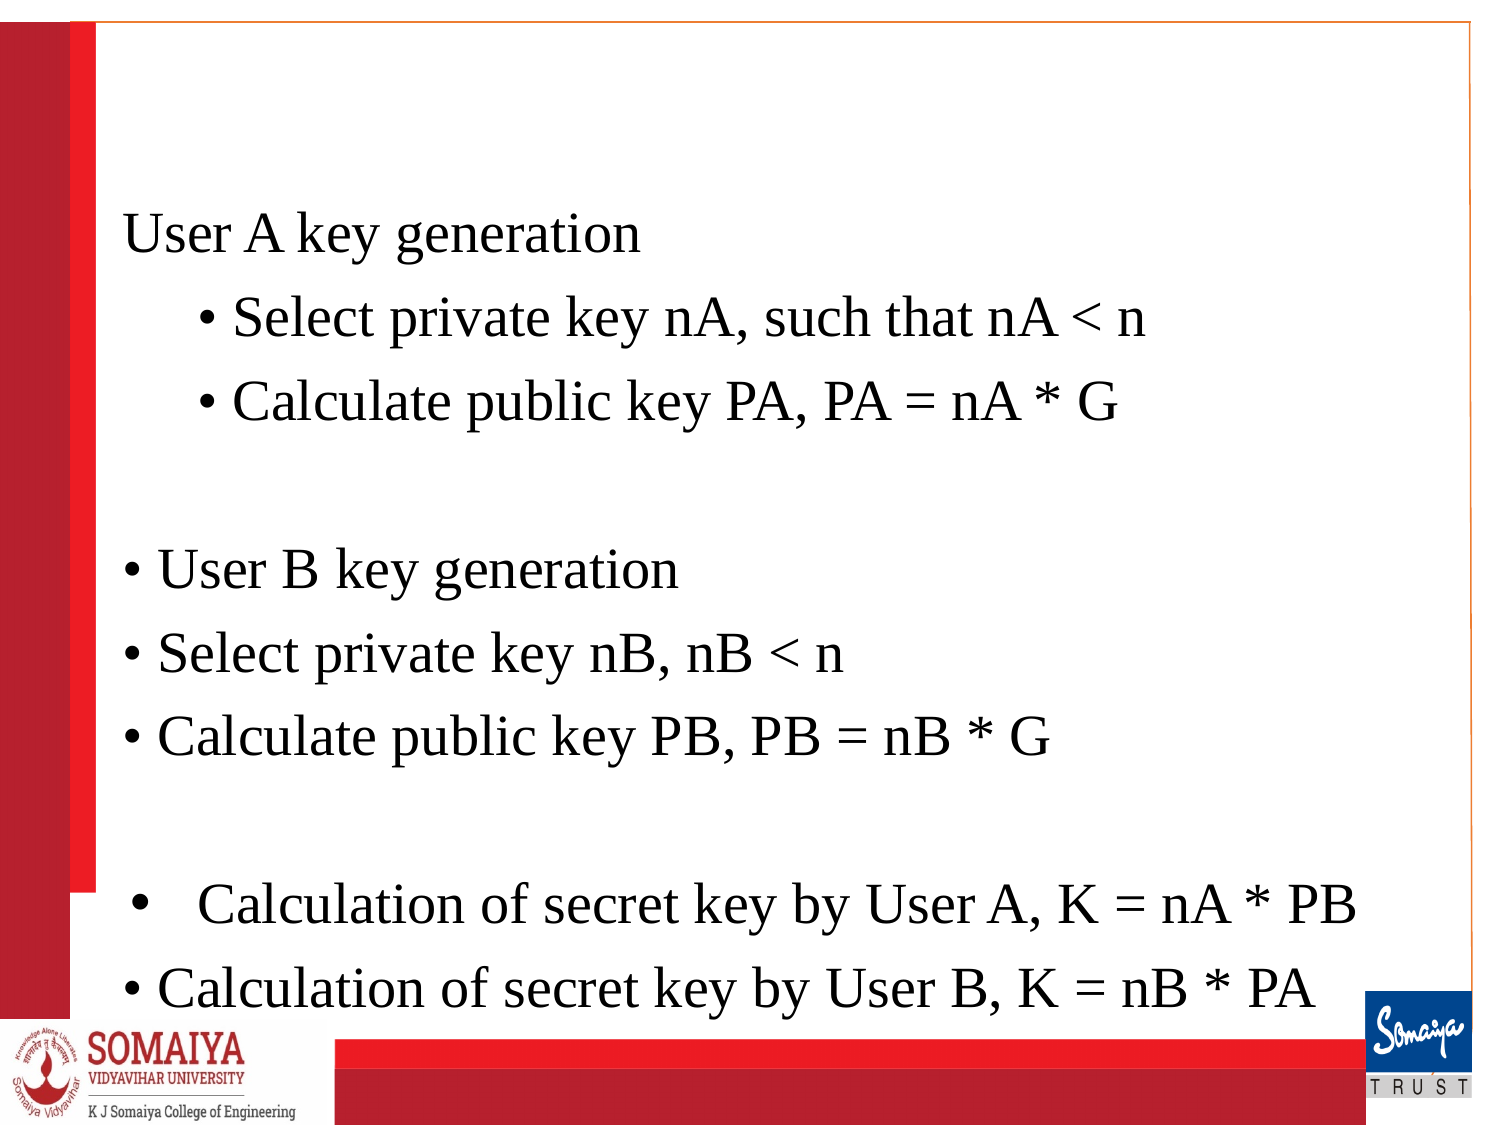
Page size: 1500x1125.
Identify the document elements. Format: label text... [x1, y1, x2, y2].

picture [1365, 991, 1472, 1098]
picture [0, 22, 327, 1125]
picture [335, 1040, 1365, 1125]
list User A key generation • Select private key nA, such that nA < n • Calculate public key PA, PA = nA * G • User B key generation • Select private key nB, nB < n • Calculate public key PB, PB = nB * G Calculation of secret key by User A, K = nA * PB • Calculation of secret key by User B, K = nB * PA [107, 195, 1461, 999]
